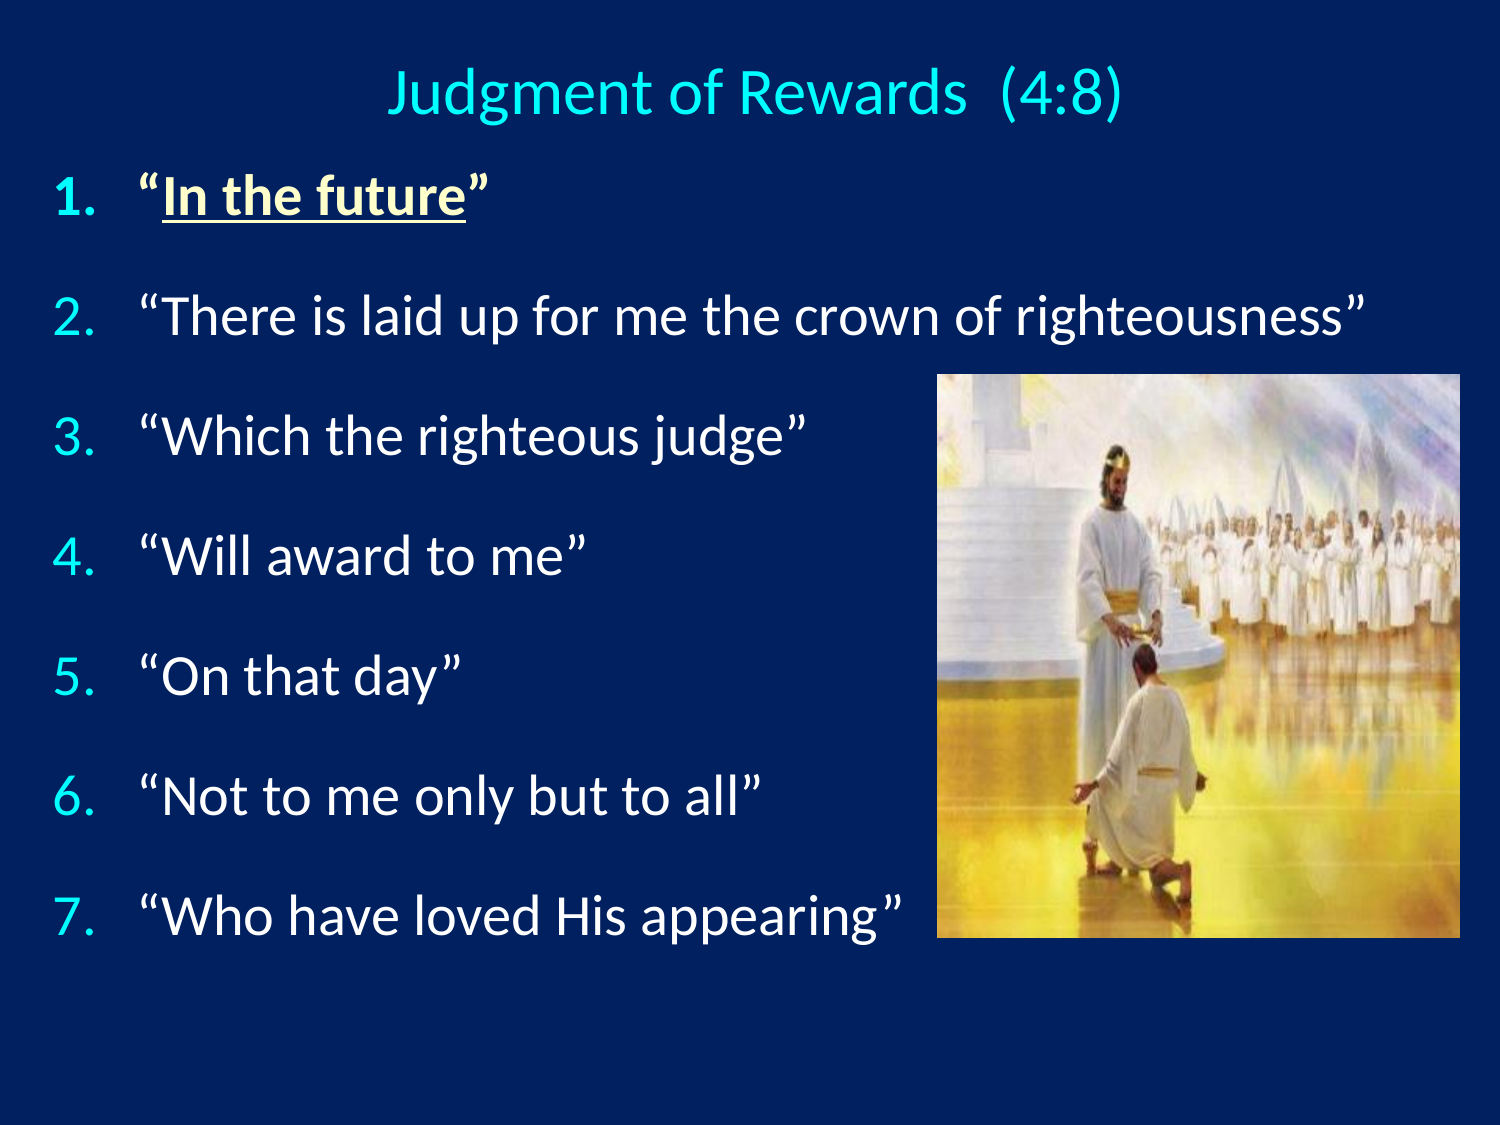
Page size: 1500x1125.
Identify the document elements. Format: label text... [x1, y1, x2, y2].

picture [937, 374, 1461, 938]
list “In the future” “There is laid up for me the crown of righteousness” “Which the righteous judge” “Will award to me” “On that day” “Not to me only but to all” “Who have loved His appearing” [37, 149, 1401, 988]
title Judgment of Rewards (4:8) [99, 37, 1413, 138]
